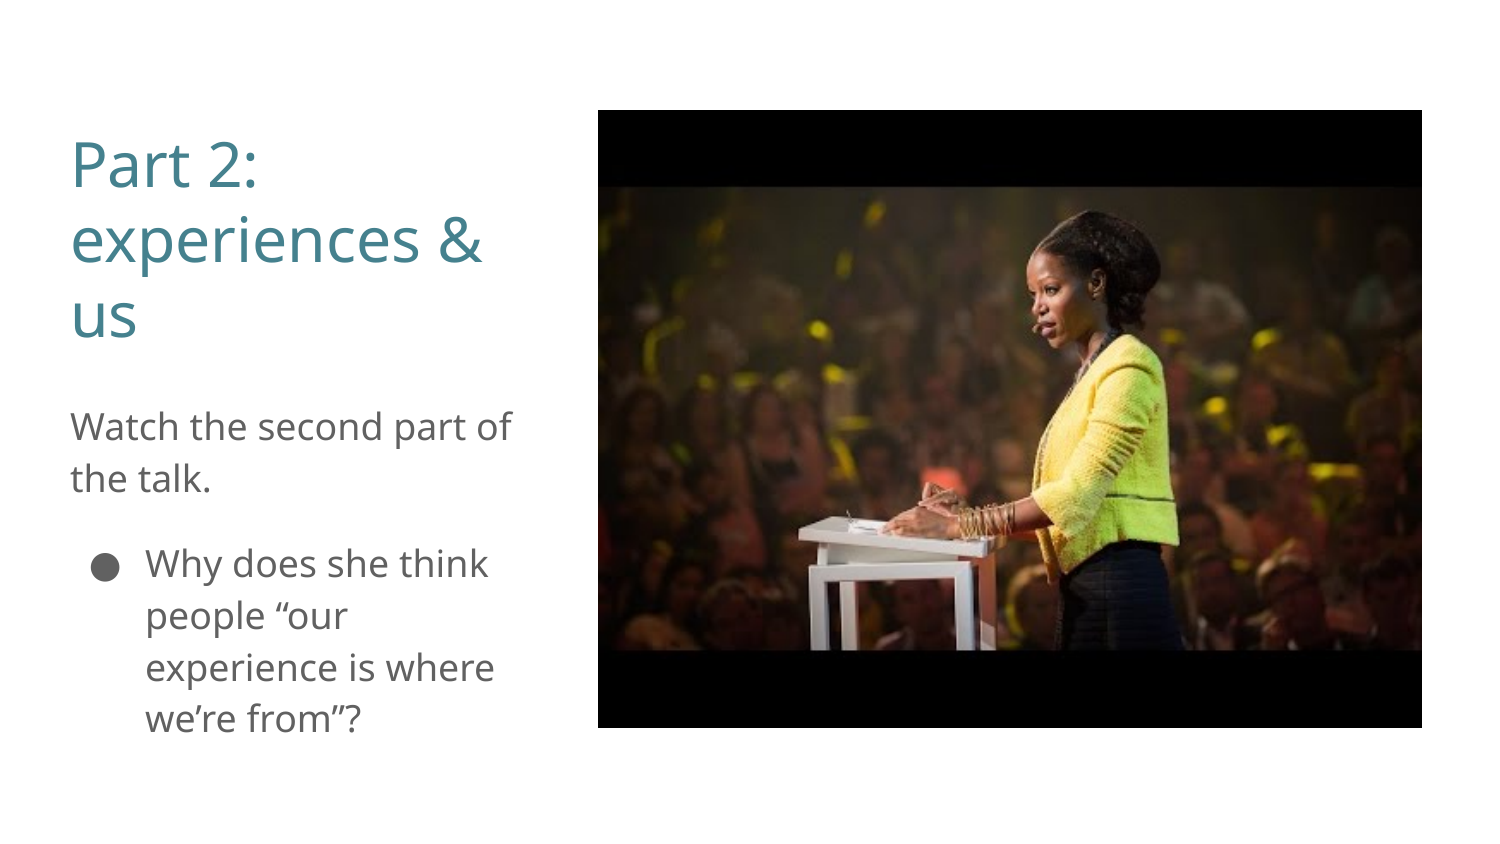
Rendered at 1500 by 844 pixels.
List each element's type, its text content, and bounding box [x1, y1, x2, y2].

list Watch the second part of the talk. Why does she think people “our experience is where we’re from”? [55, 381, 560, 728]
picture [598, 109, 1422, 728]
title Part 2: experiences & us [55, 110, 567, 377]
